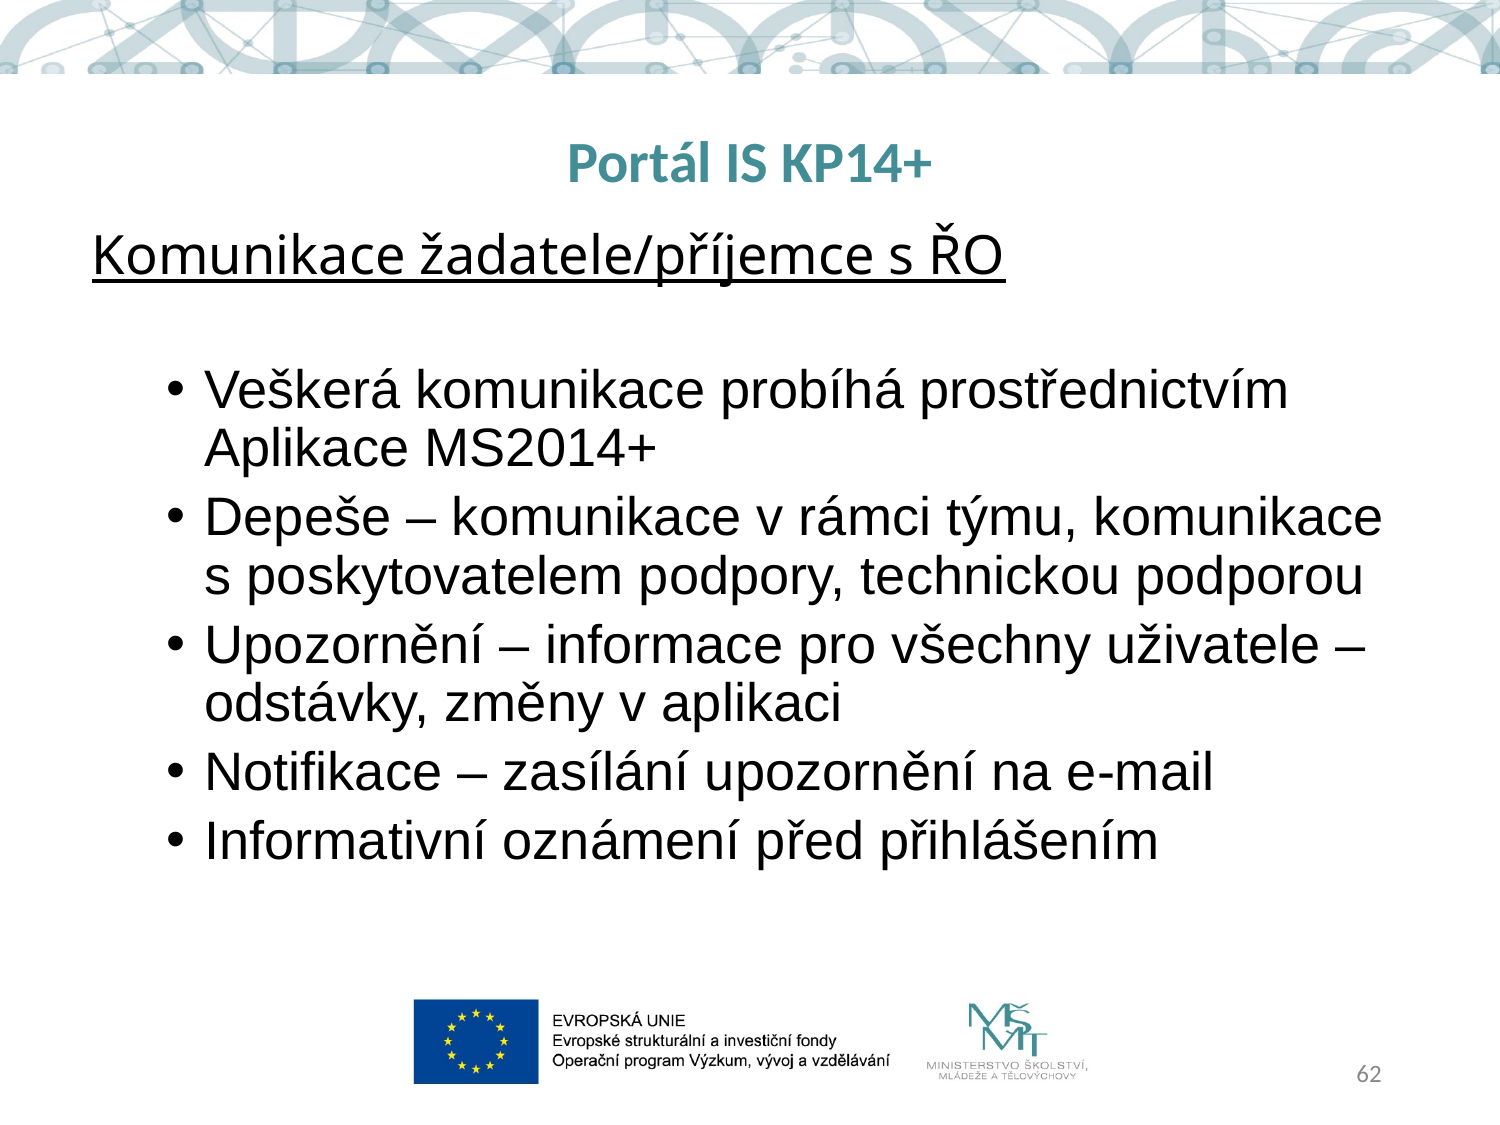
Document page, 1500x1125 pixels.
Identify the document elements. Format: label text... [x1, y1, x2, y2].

list Komunikace žadatele/příjemce s ŘO Veškerá komunikace probíhá prostřednictvím Aplikace MS2014+ Depeše – komunikace v rámci týmu, komunikace s poskytovatelem podpory, technickou podporou Upozornění – informace pro všechny uživatele – odstávky, změny v aplikaci Notifikace – zasílání upozornění na e-mail Informativní oznámení před přihlášením [76, 220, 1427, 963]
slide_number 62 [1059, 1042, 1397, 1103]
picture [0, 0, 1500, 74]
picture [371, 963, 1129, 1125]
title Portál IS KP14+ [75, 69, 1425, 257]
